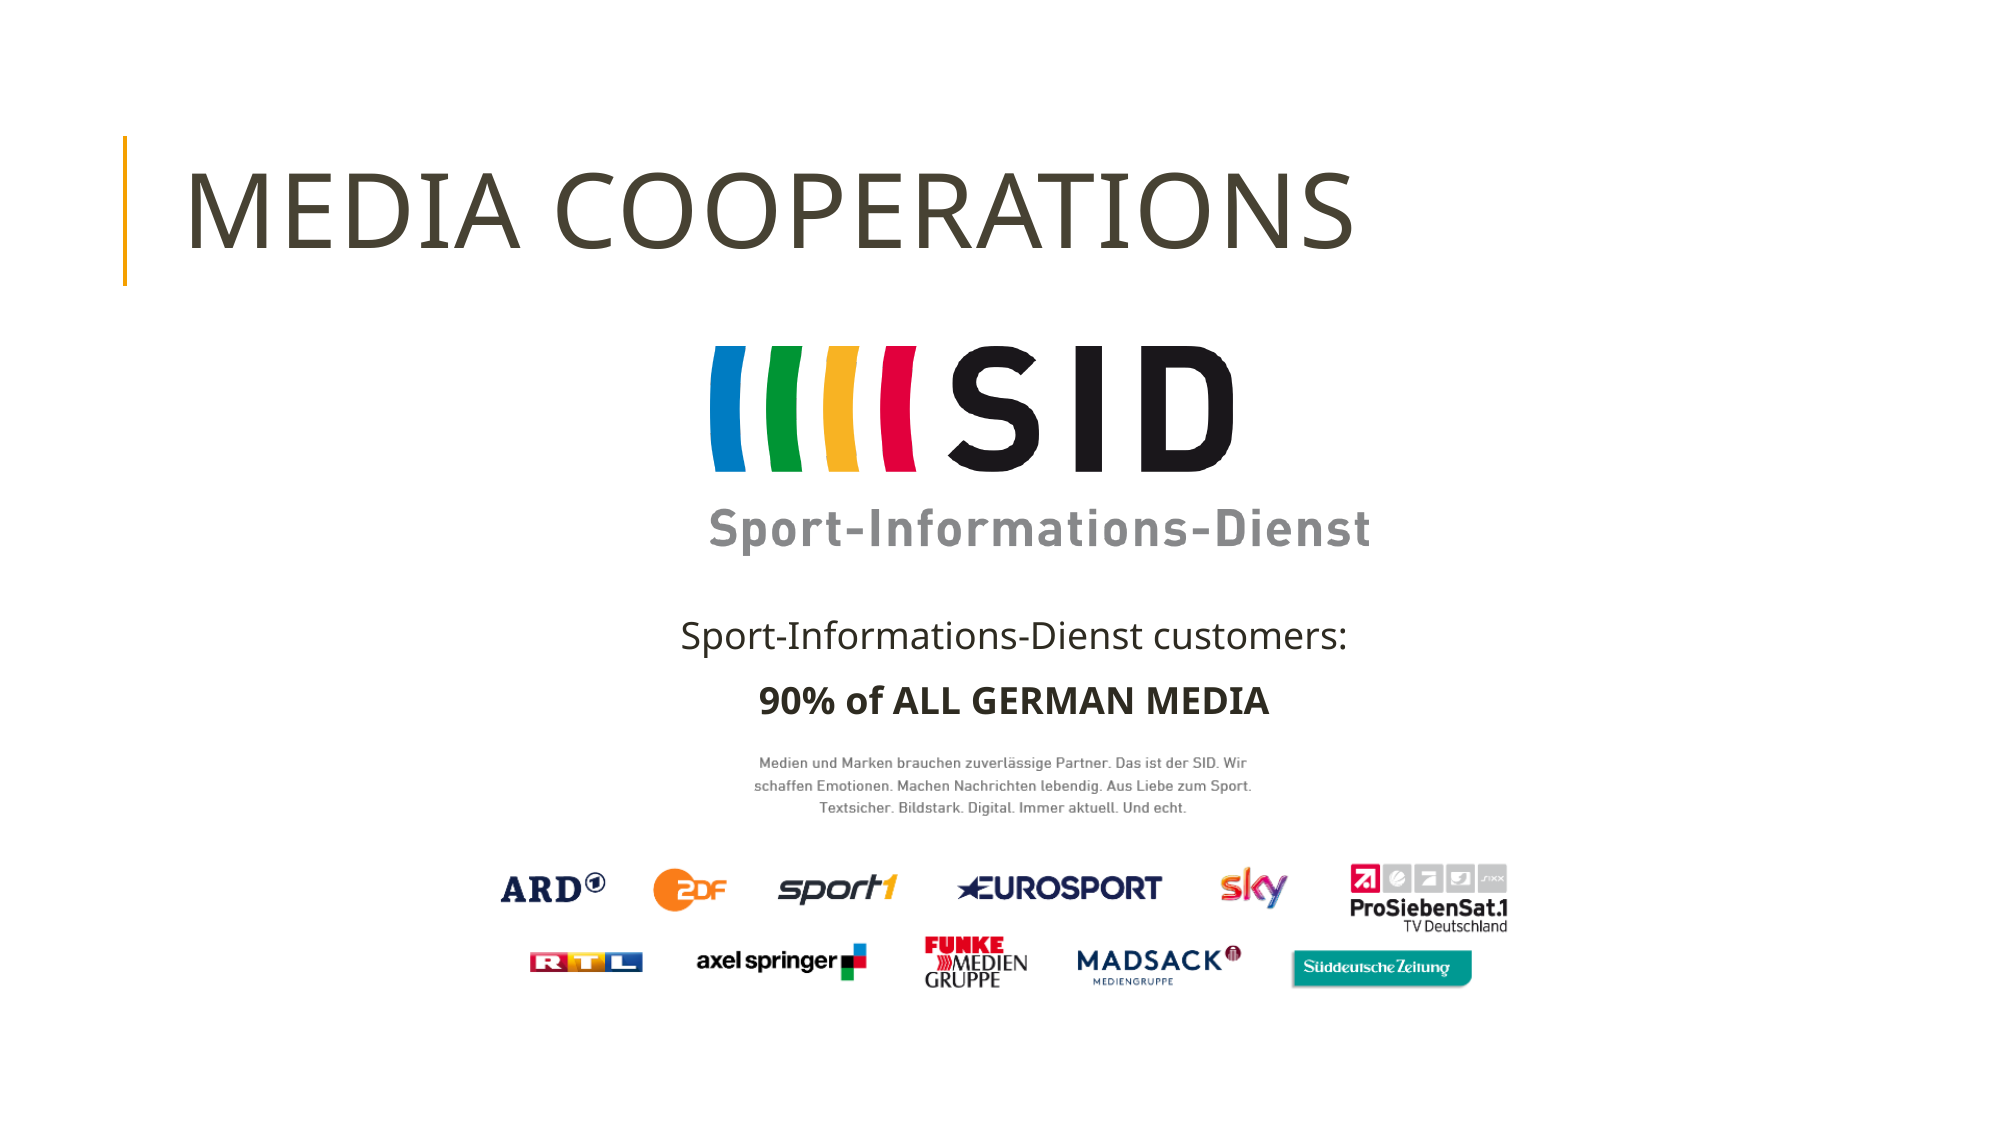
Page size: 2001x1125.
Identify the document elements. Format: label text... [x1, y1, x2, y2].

picture [440, 730, 1589, 1037]
title Media cooperationS [168, 96, 1763, 342]
text_box Sport-Informations-Dienst customers: 90% of ALL GERMAN MEDIA [656, 424, 1373, 725]
picture [705, 341, 1373, 560]
